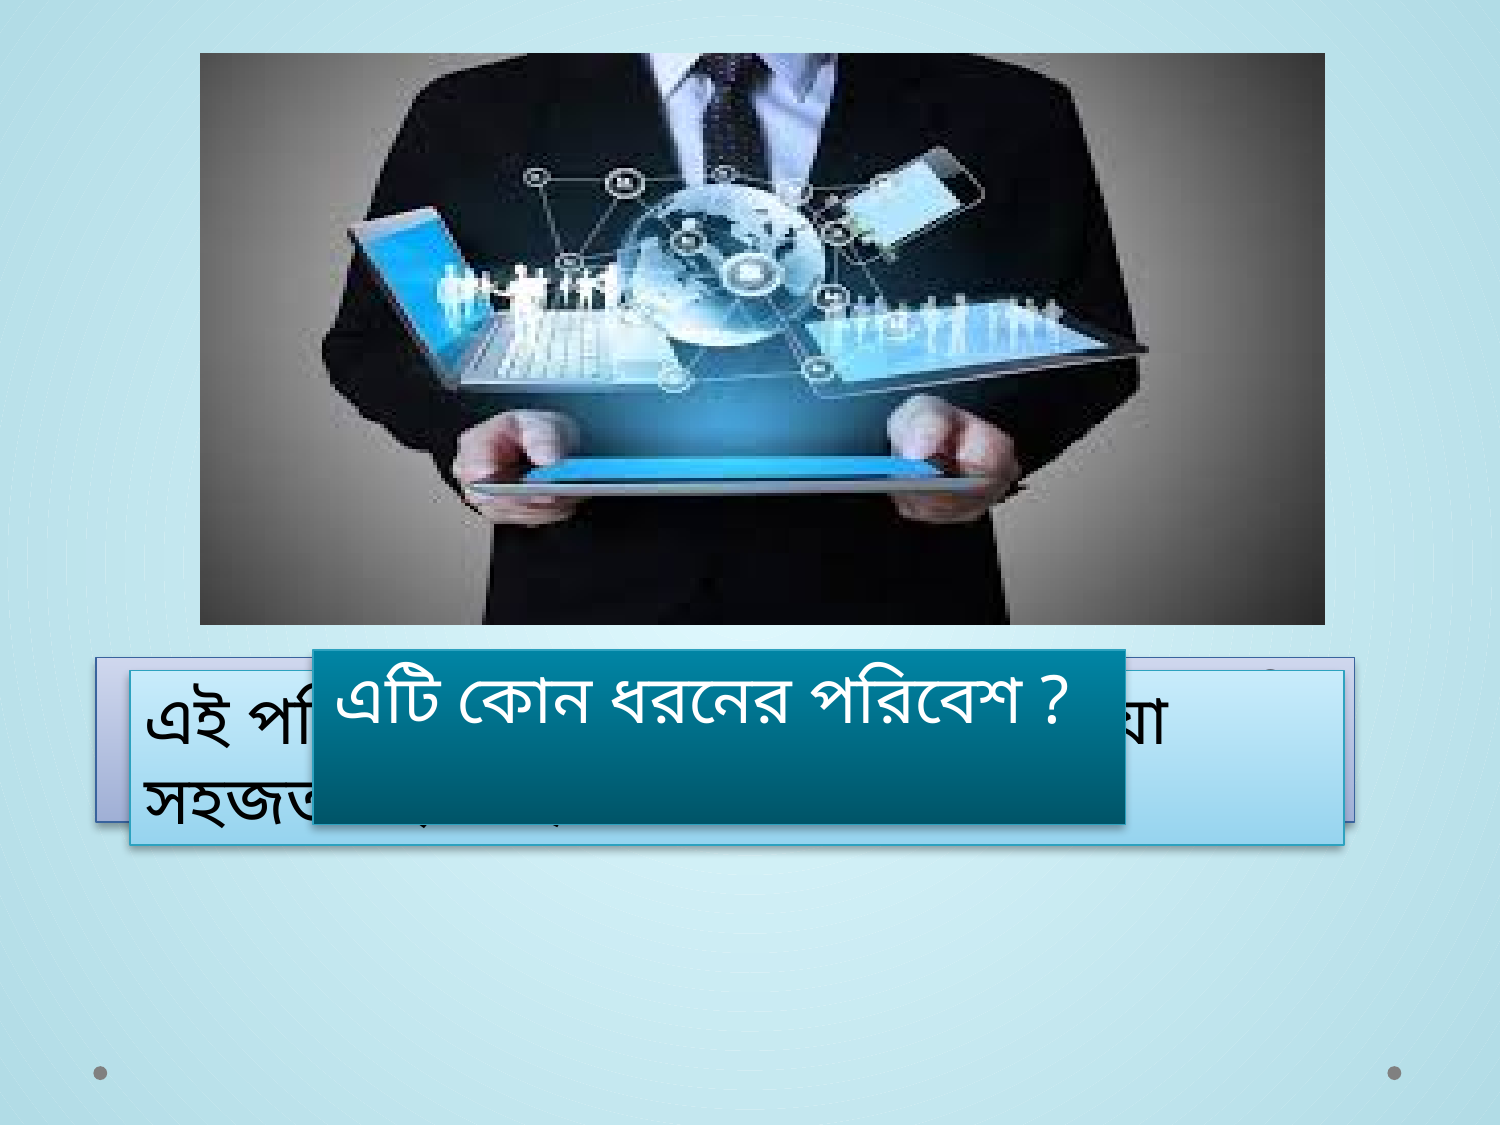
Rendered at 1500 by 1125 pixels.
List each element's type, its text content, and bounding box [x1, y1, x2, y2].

text_box ব্যবসায়ের সকল শাখায় এই পরিবেশের ব্যবহার বৃদ্ধি পাচ্ছে। [1130, 657, 1355, 823]
picture [199, 52, 1326, 626]
text_box ব্যবসায়ের সকল শাখায় এই পরিবেশের ব্যবহার বৃদ্ধি পাচ্ছে। [95, 657, 307, 823]
text_box এই পরিবেশের কারণে উৎপাদন প্রক্রিয়া সহজতর হয়েছে । [129, 670, 1345, 846]
text_box এটি কোন ধরনের পরিবেশ ? [312, 649, 1126, 825]
